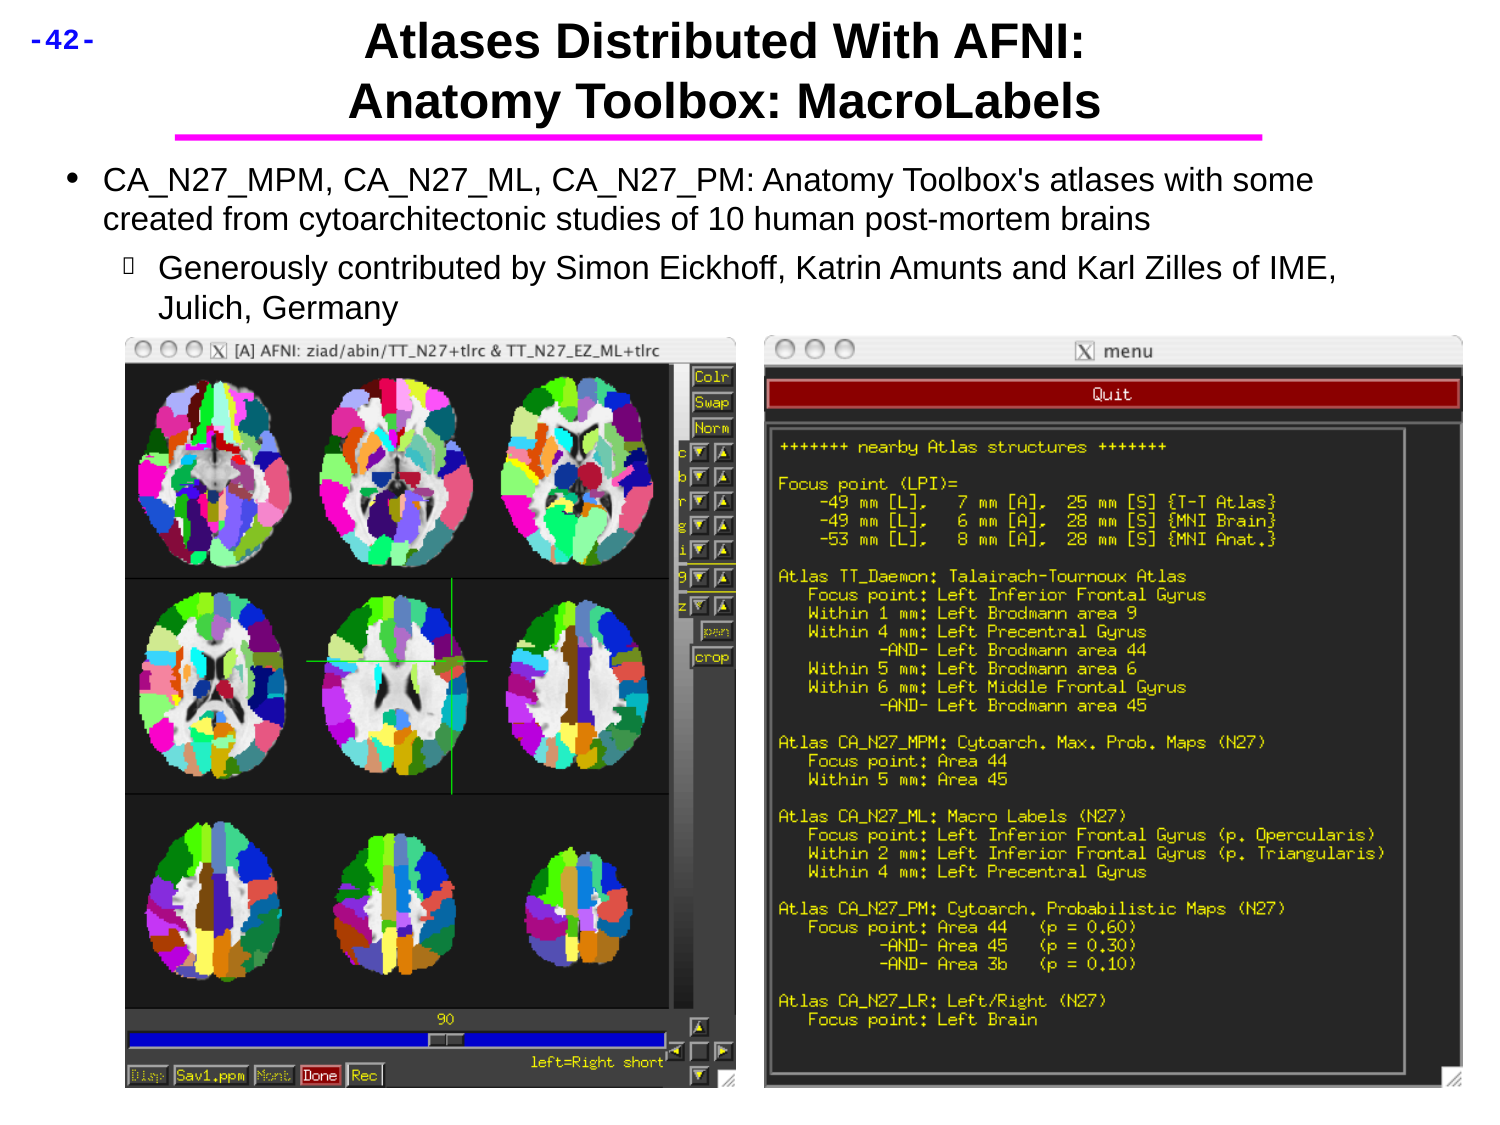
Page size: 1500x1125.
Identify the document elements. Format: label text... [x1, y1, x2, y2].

text_box CA_N27_MPM, CA_N27_ML, CA_N27_PM: Anatomy Toolbox's atlases with some created from cytoarchitectonic studies of 10 human post-mortem brains Generously contributed by Simon Eickhoff, Katrin Amunts and Karl Zilles of IME, Julich, Germany [49, 149, 1400, 350]
text_box Atlases Distributed With AFNI: Anatomy Toolbox: MacroLabels [87, 24, 1363, 113]
picture [124, 337, 736, 1088]
picture [764, 335, 1463, 1088]
